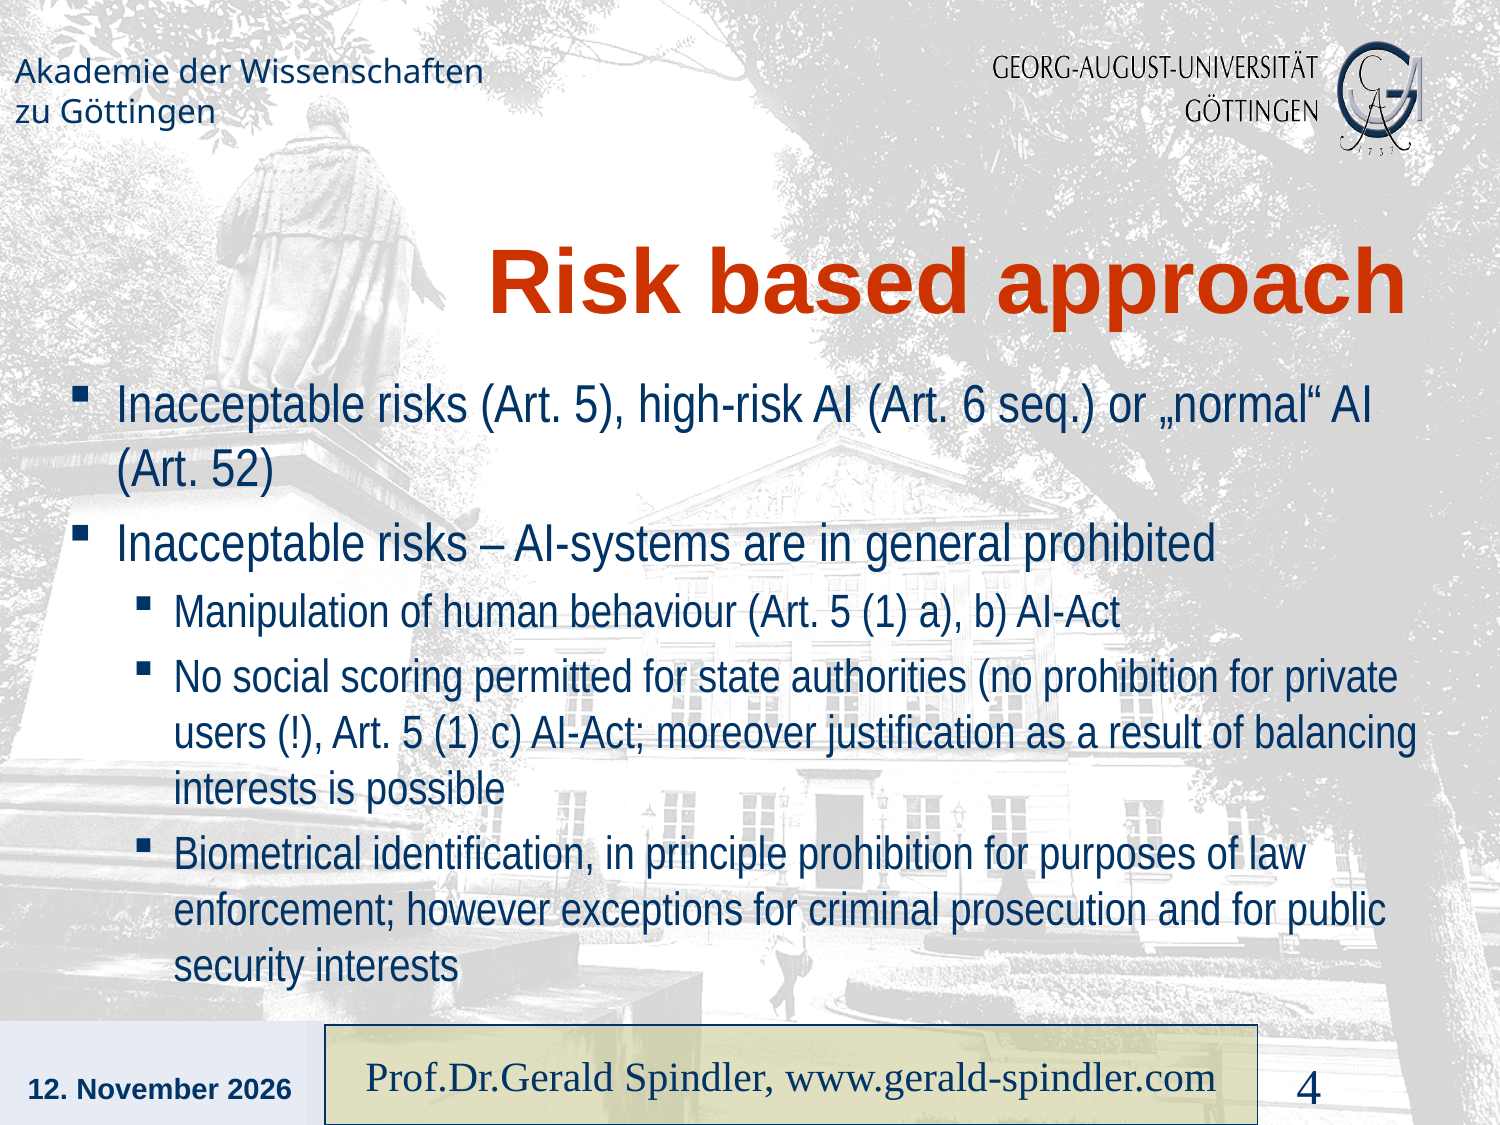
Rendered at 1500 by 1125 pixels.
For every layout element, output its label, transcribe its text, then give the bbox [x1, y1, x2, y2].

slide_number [12, 1037, 313, 1113]
picture [986, 37, 1429, 161]
picture [0, 1021, 325, 1125]
list Inacceptable risks (Art. 5), high-risk AI (Art. 6 seq.) or „normal“ AI (Art. 52) Inacceptable risks – AI-systems are in general prohibited Manipulation of human behaviour (Art. 5 (1) a), b) AI-Act No social scoring permitted for state authorities (no prohibition for private users (!), Art. 5 (1) c) AI-Act; moreover justification as a result of balancing interests is possible Biometrical identification, in principle prohibition for purposes of law enforcement; however exceptions for criminal prosecution and for public security interests [53, 361, 1471, 1000]
title Risk based approach [100, 172, 1426, 361]
